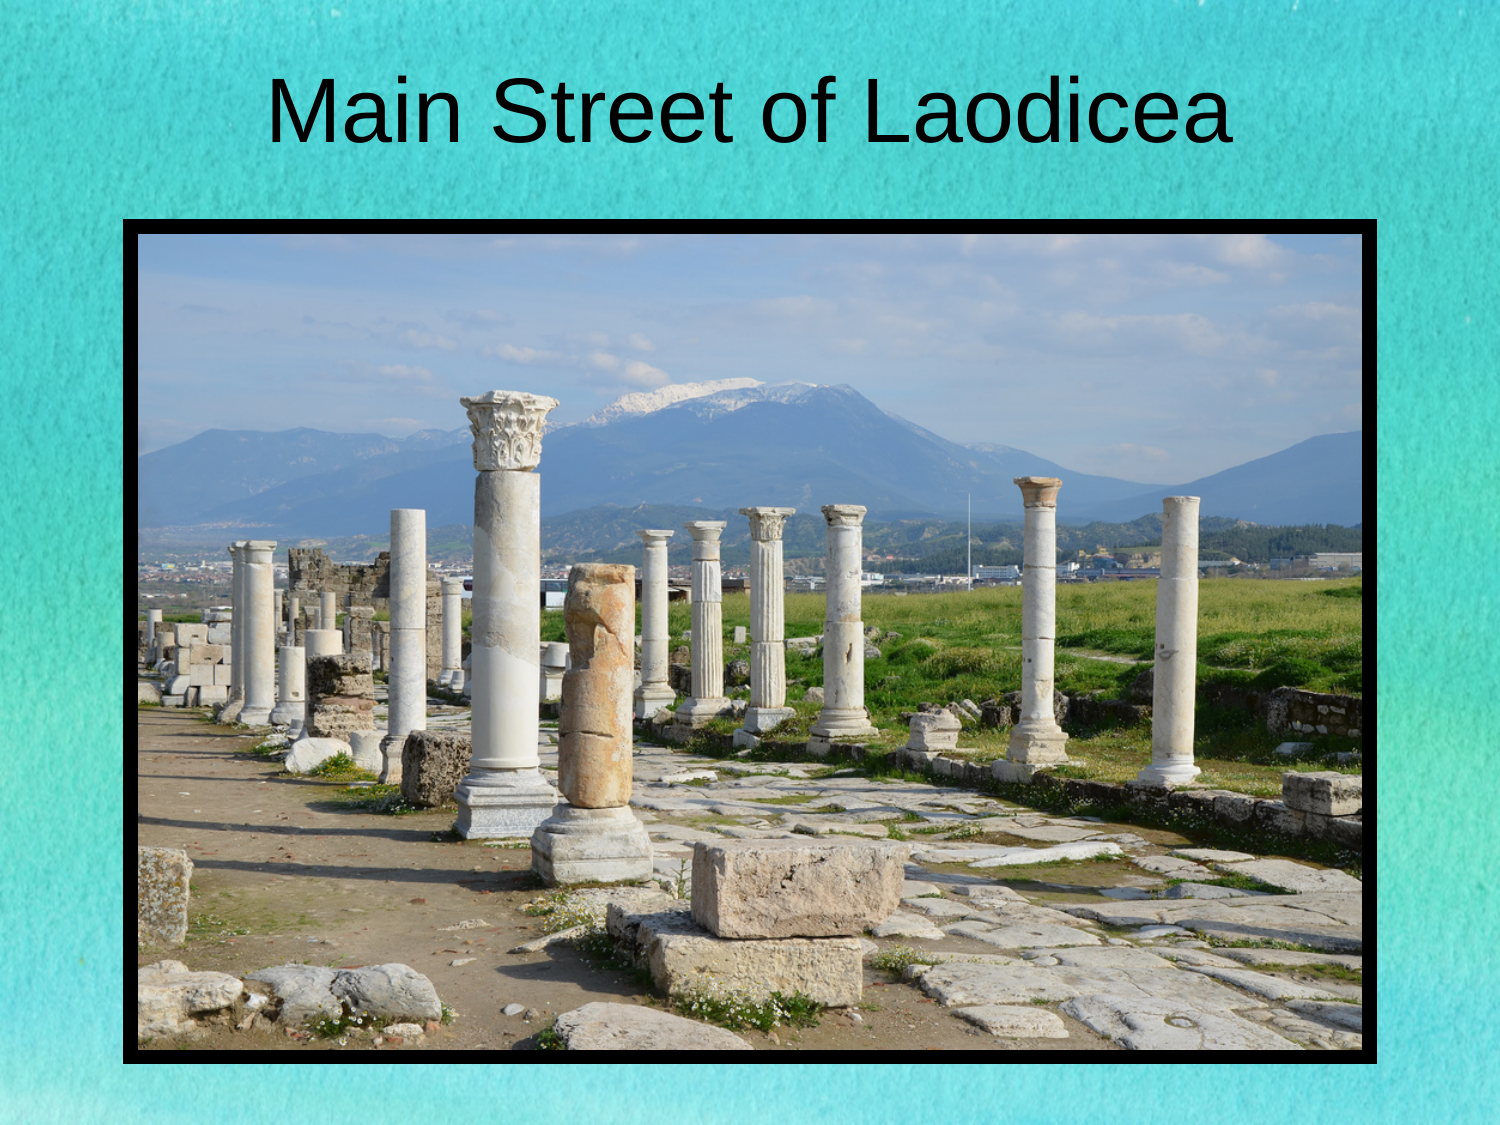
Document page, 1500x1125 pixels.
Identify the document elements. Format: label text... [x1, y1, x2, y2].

title Main Street of Laodicea [81, 37, 1419, 188]
picture [0, 0, 1500, 1125]
